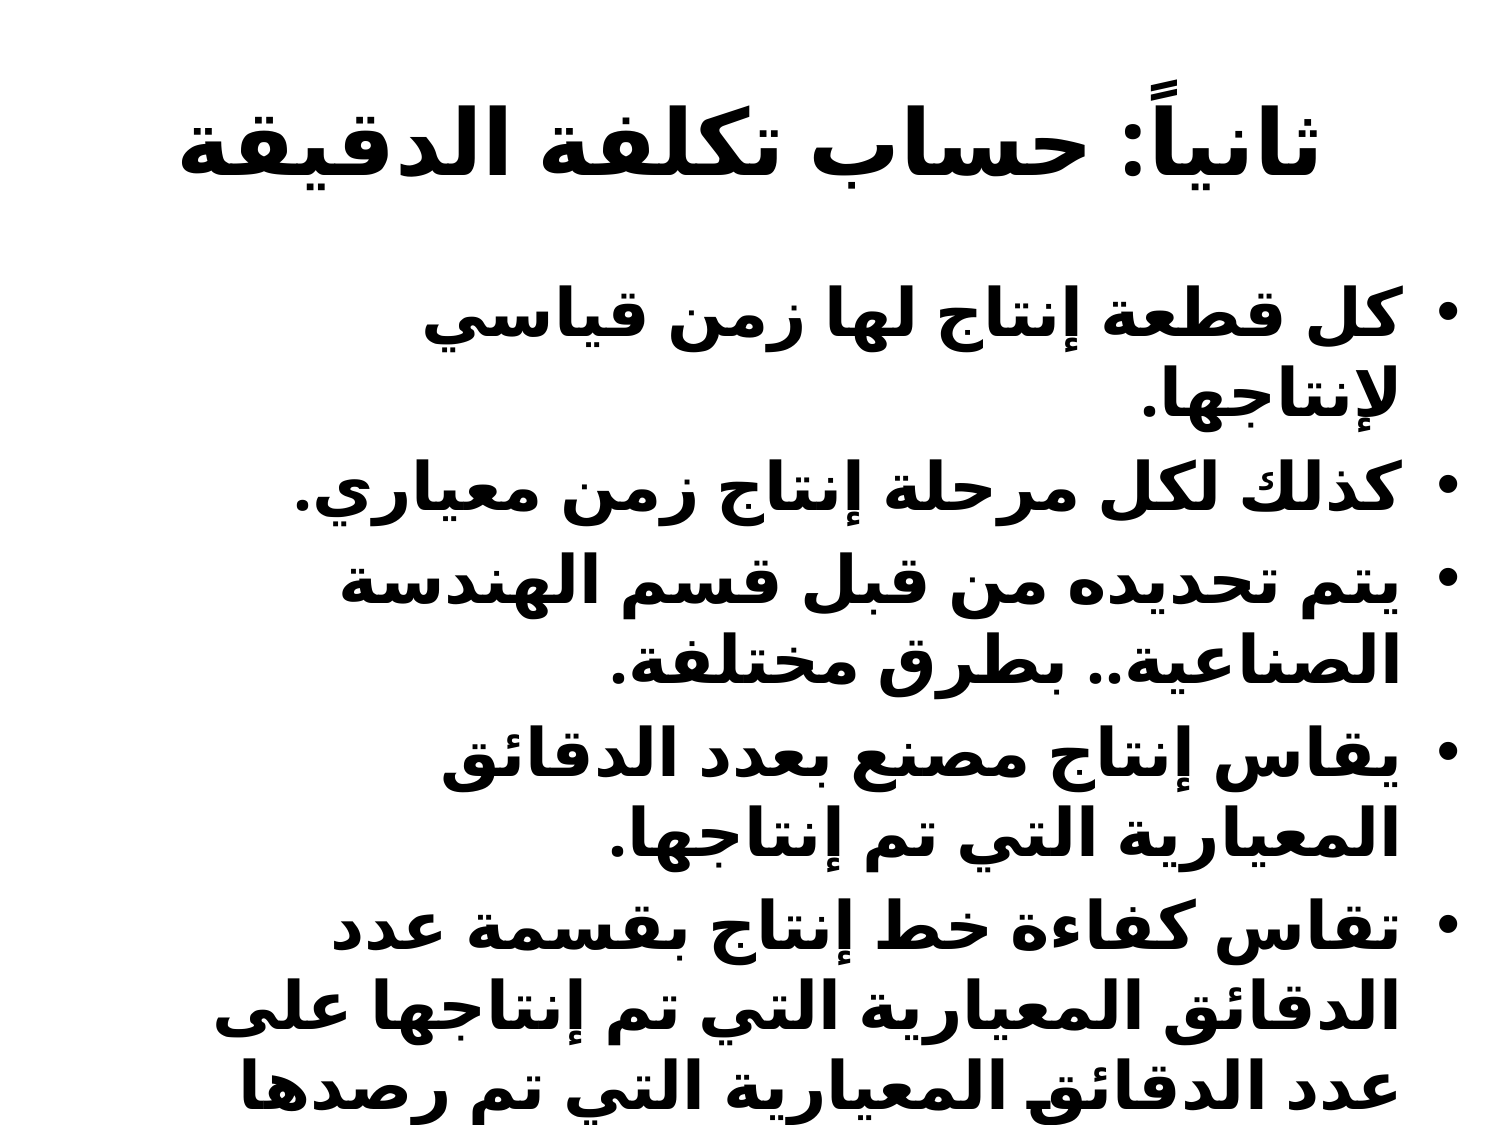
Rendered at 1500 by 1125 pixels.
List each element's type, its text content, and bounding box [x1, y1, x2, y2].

title ثانياً: حساب تكلفة الدقيقة [75, 45, 1425, 233]
list كل قطعة إنتاج لها زمن قياسي لإنتاجها. كذلك لكل مرحلة إنتاج زمن معياري. يتم تحديده من قبل قسم الهندسة الصناعية.. بطرق مختلفة. يقاس إنتاج مصنع بعدد الدقائق المعيارية التي تم إنتاجها. تقاس كفاءة خط إنتاج بقسمة عدد الدقائق المعيارية التي تم إنتاجها على عدد الدقائق المعيارية التي تم رصدها وتشغيلها. [137, 262, 1475, 1005]
